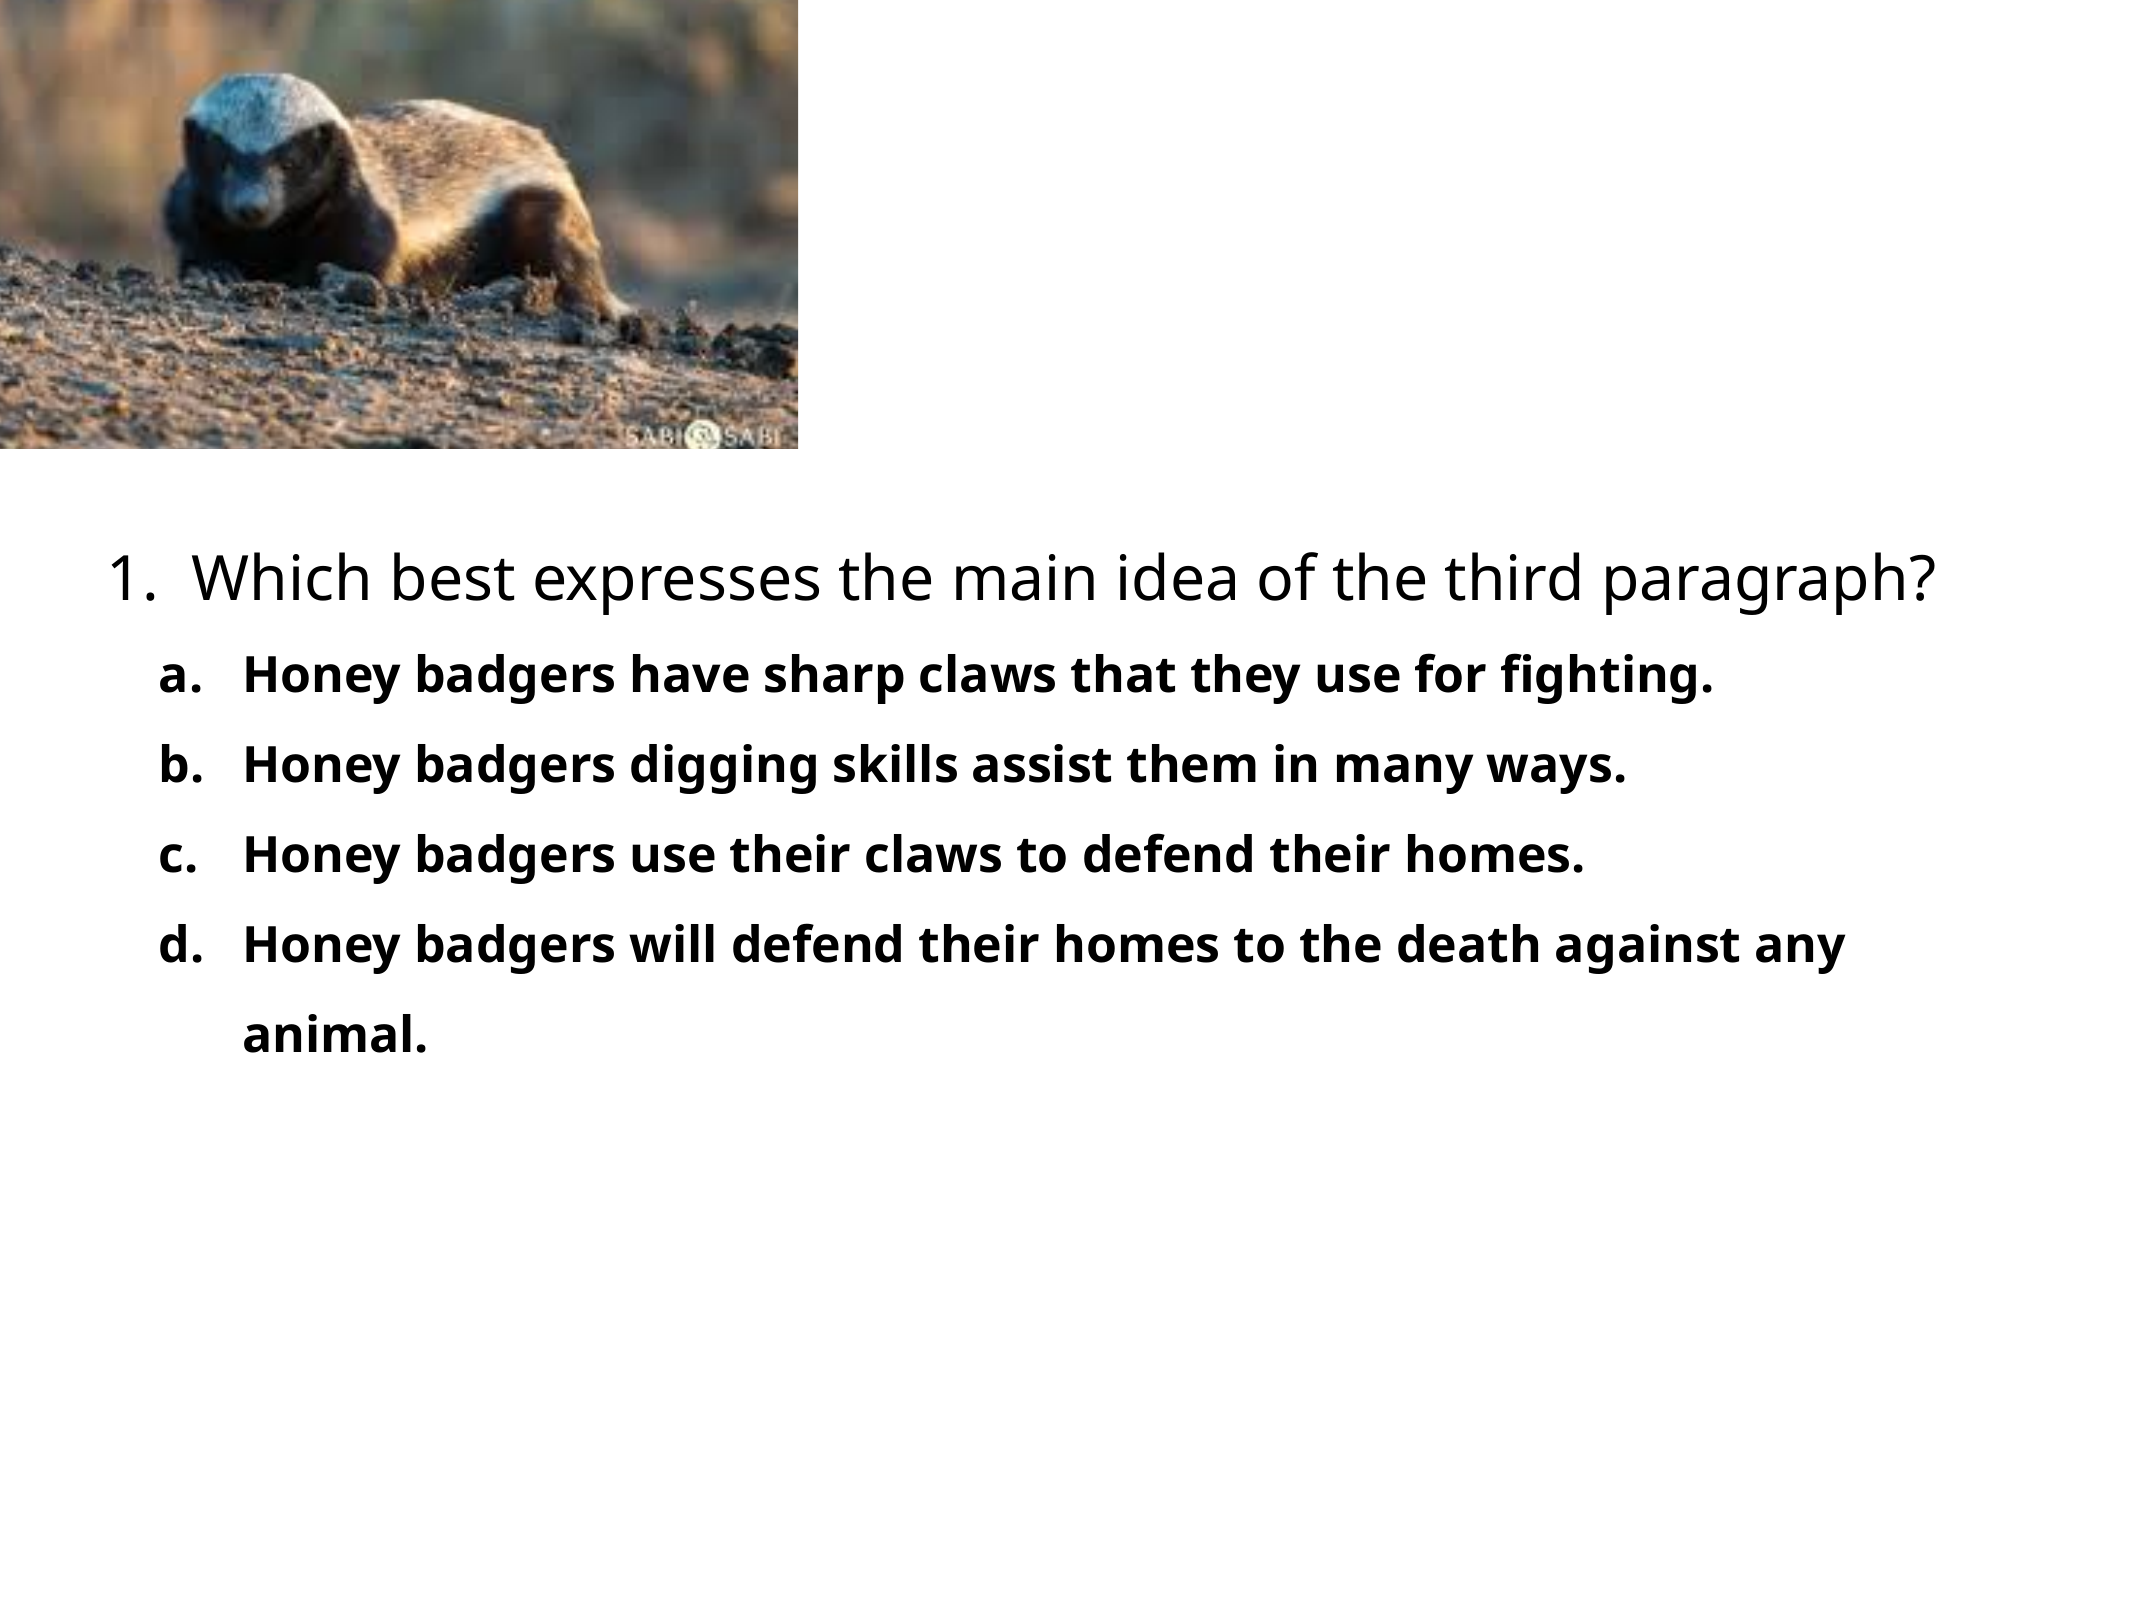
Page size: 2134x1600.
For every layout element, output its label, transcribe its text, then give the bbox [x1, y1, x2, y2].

text_box 1. Which best expresses the main idea of the third paragraph? Honey badgers have sharp claws that they use for fighting. Honey badgers digging skills assist them in many ways. Honey badgers use their claws to defend their homes. Honey badgers will defend their homes to the death against any animal. [98, 529, 2035, 1071]
picture [0, 0, 799, 449]
